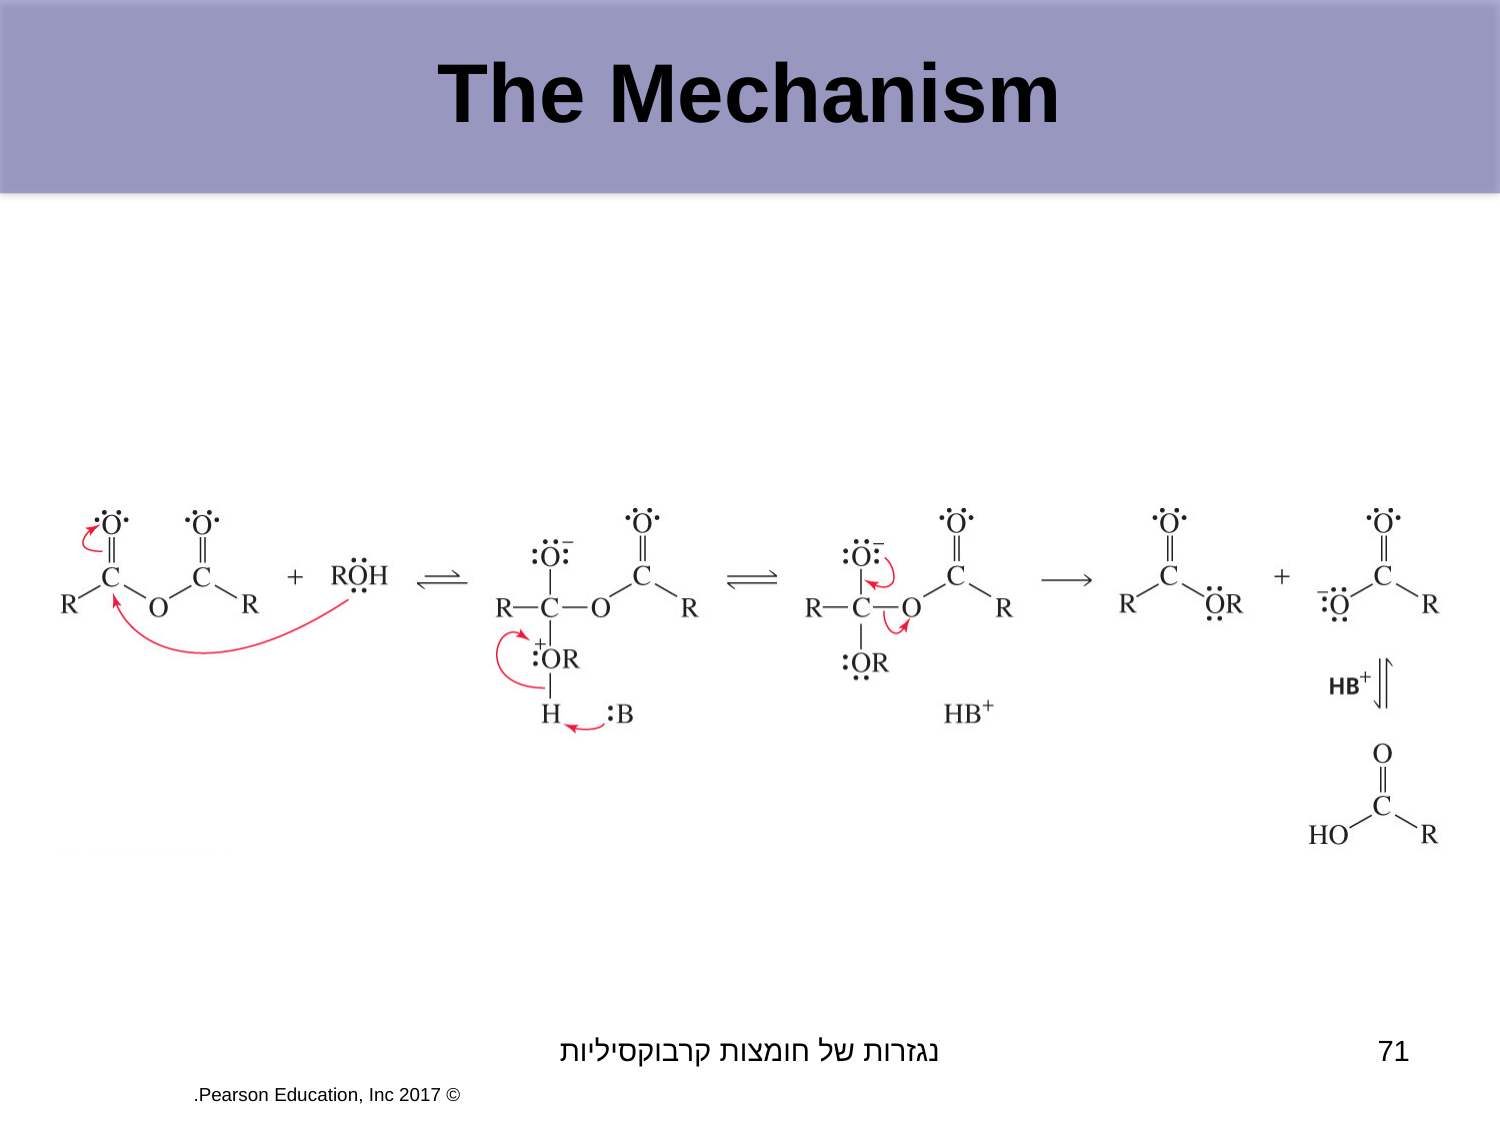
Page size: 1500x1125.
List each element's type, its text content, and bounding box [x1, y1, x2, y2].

slide_number 71 [1074, 1024, 1426, 1103]
footer נגזרות של חומצות קרבוקסיליות [512, 1024, 988, 1103]
picture [49, 498, 1451, 852]
text_box The Mechanism [0, 31, 1500, 147]
